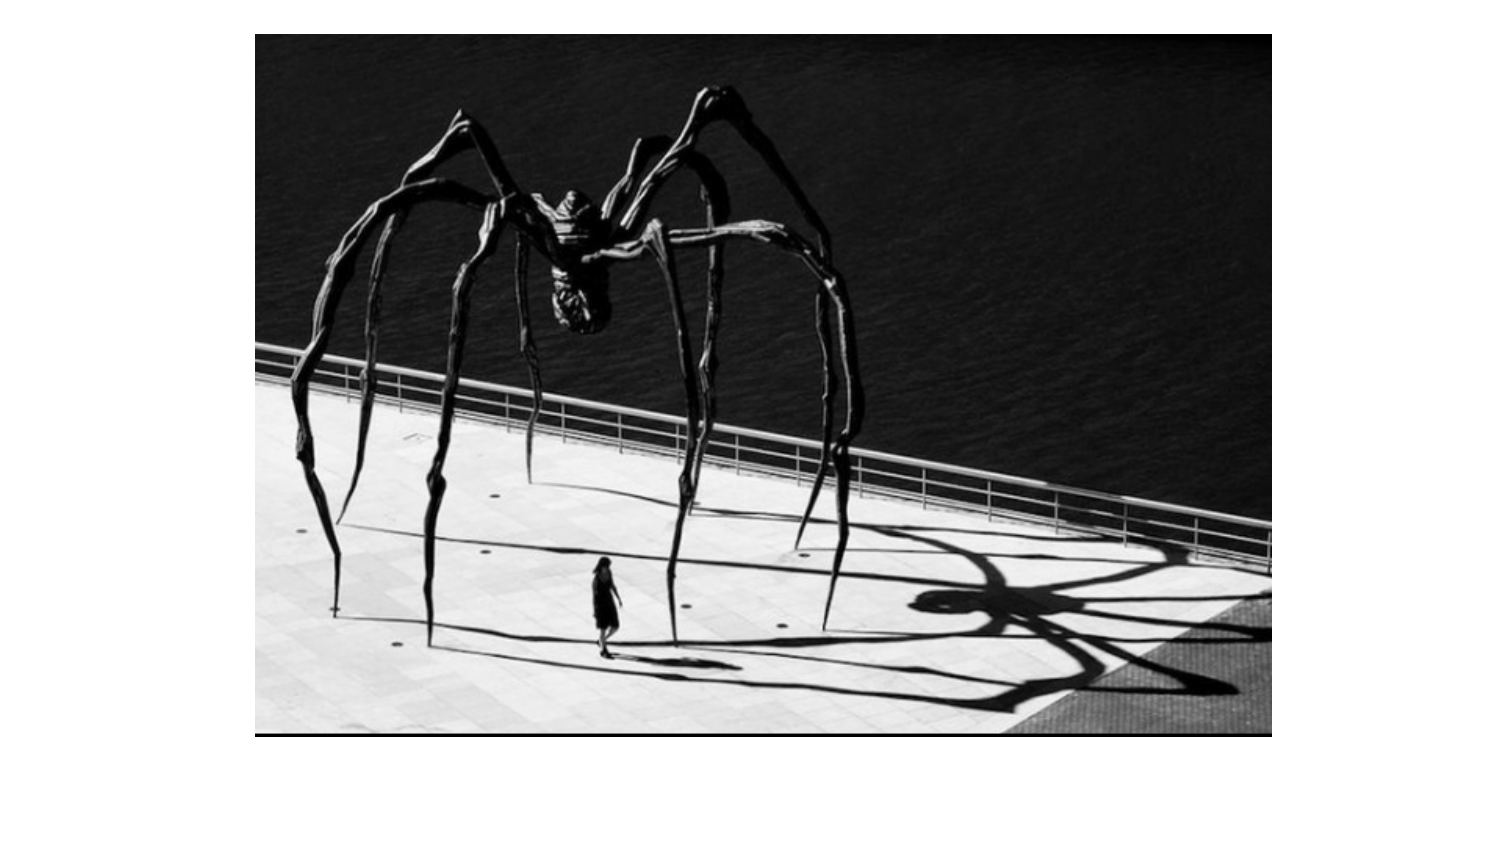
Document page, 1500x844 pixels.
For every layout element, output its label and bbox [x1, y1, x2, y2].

picture [255, 34, 1272, 737]
